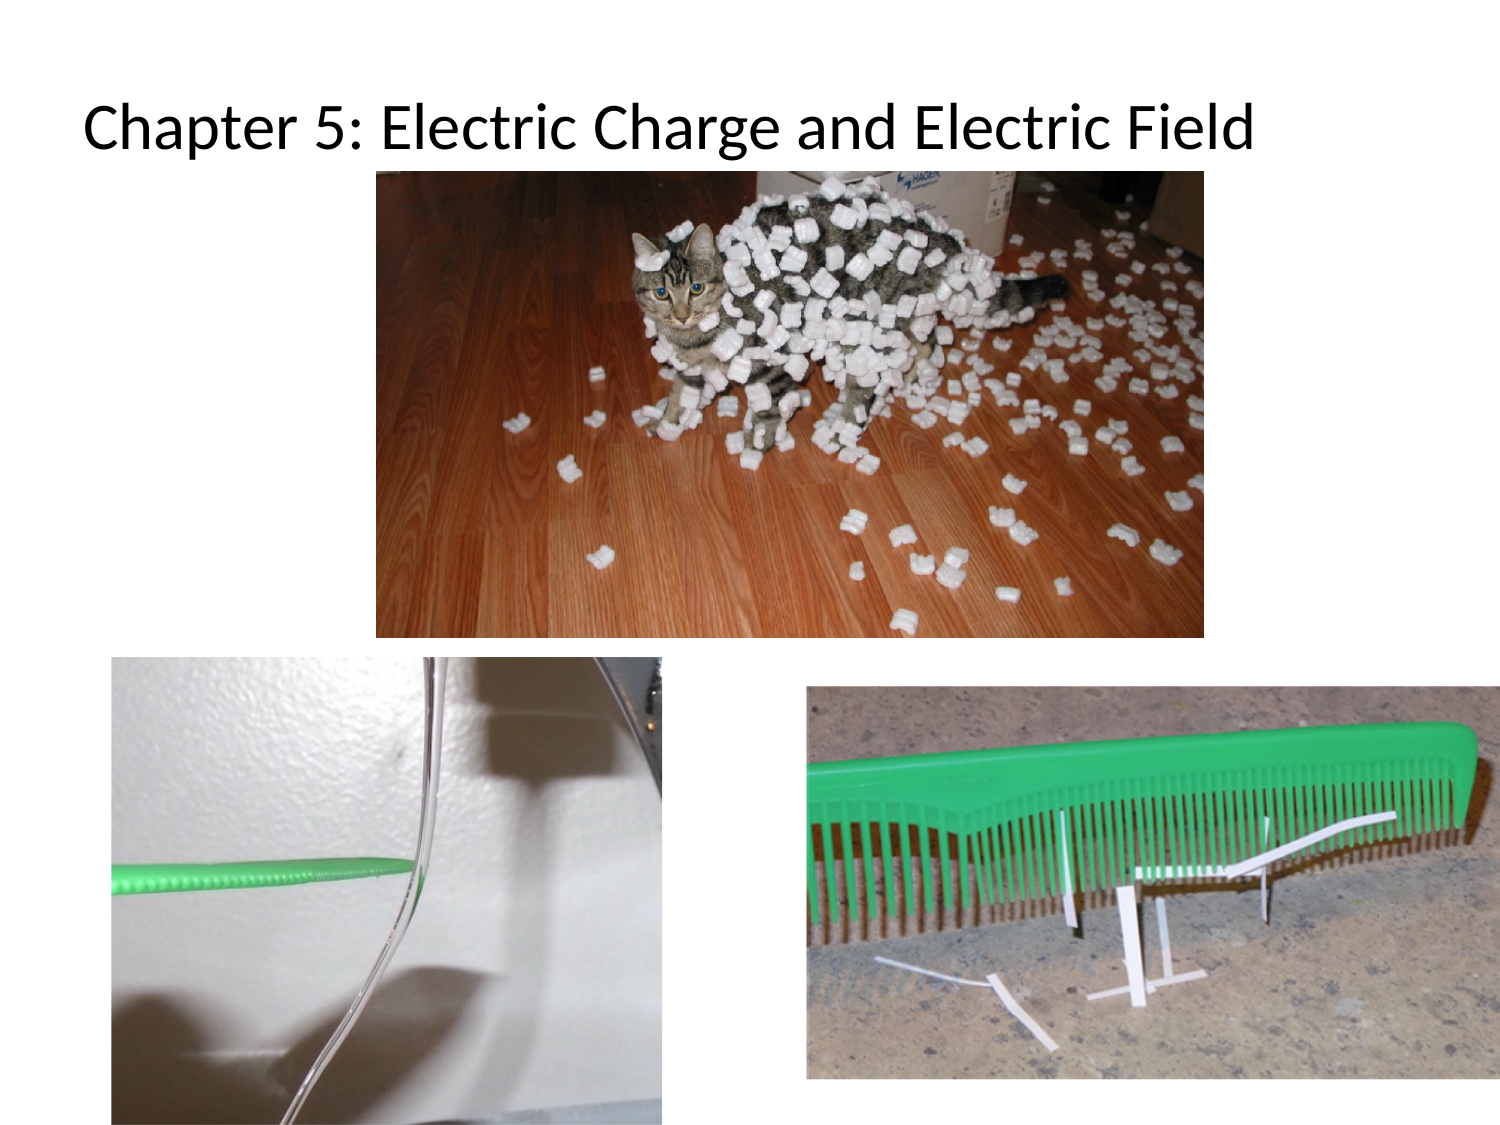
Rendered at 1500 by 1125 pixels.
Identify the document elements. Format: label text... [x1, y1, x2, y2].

picture [375, 171, 1206, 638]
picture [111, 655, 663, 1125]
picture [804, 685, 1500, 1080]
text_box Chapter 5: Electric Charge and Electric Field [68, 75, 1427, 171]
